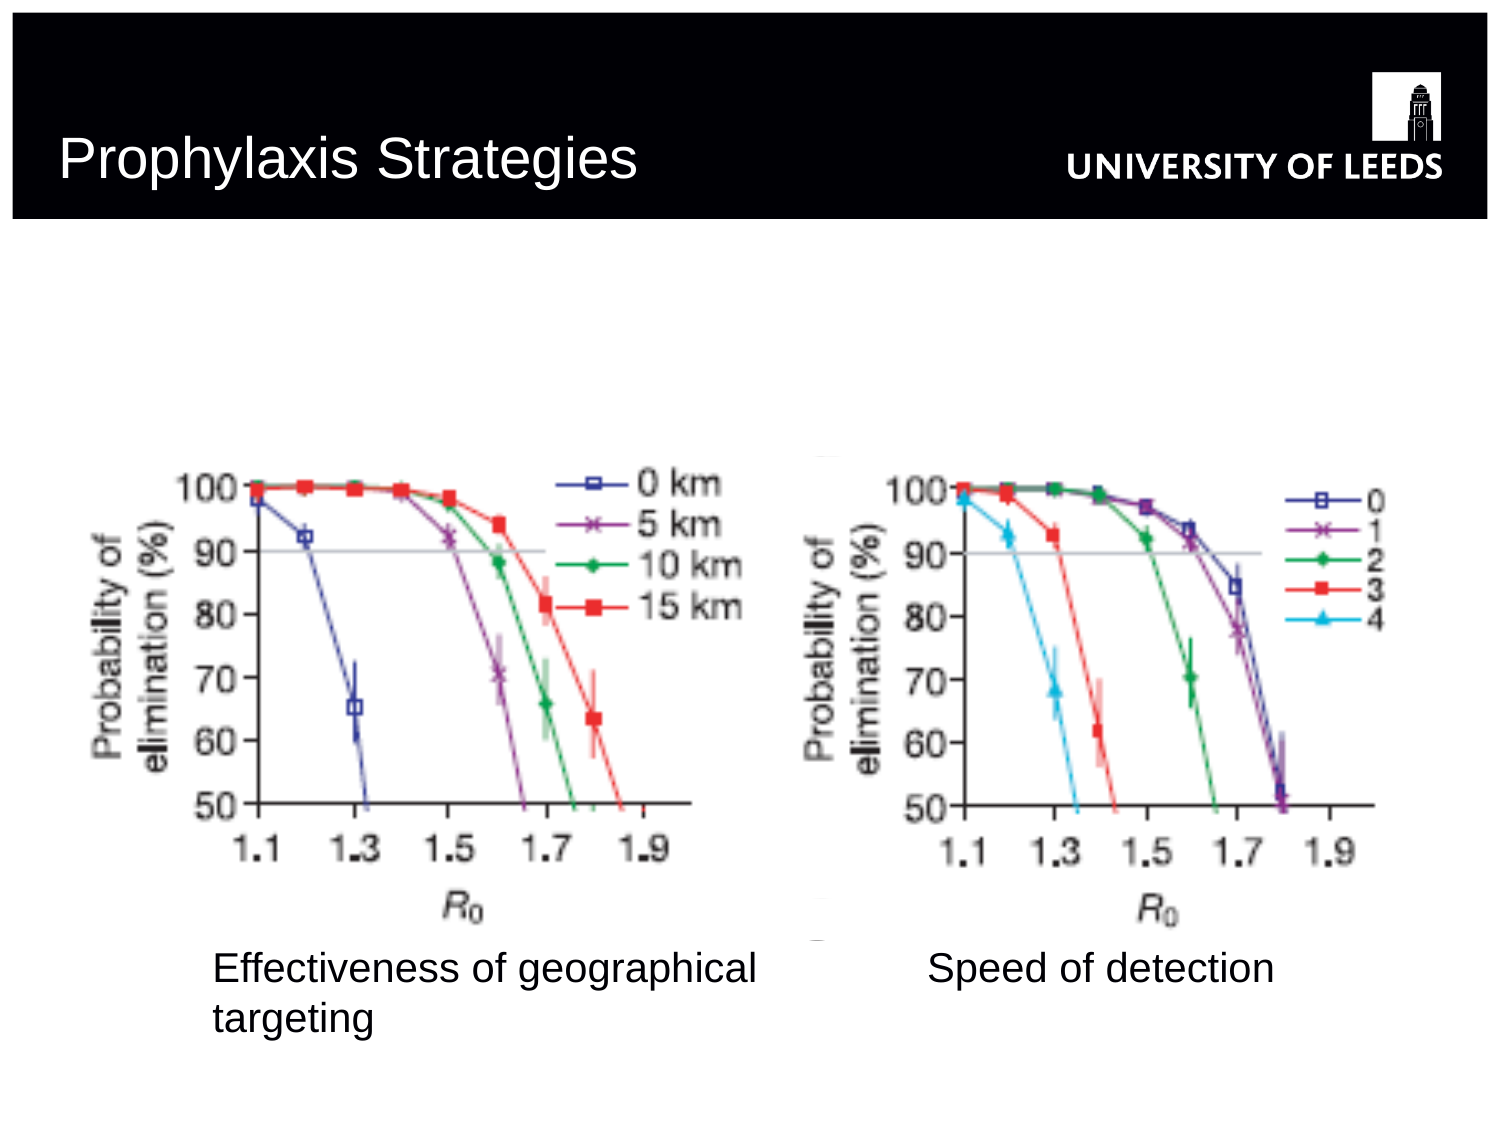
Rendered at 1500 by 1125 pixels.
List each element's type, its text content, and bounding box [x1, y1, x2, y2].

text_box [785, 455, 1449, 941]
text_box Effectiveness of geographical targeting [212, 961, 786, 1077]
text_box Speed of detection [927, 940, 1500, 1077]
picture [1068, 72, 1442, 179]
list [29, 455, 799, 953]
title Prophylaxis Strategies [58, 69, 859, 191]
